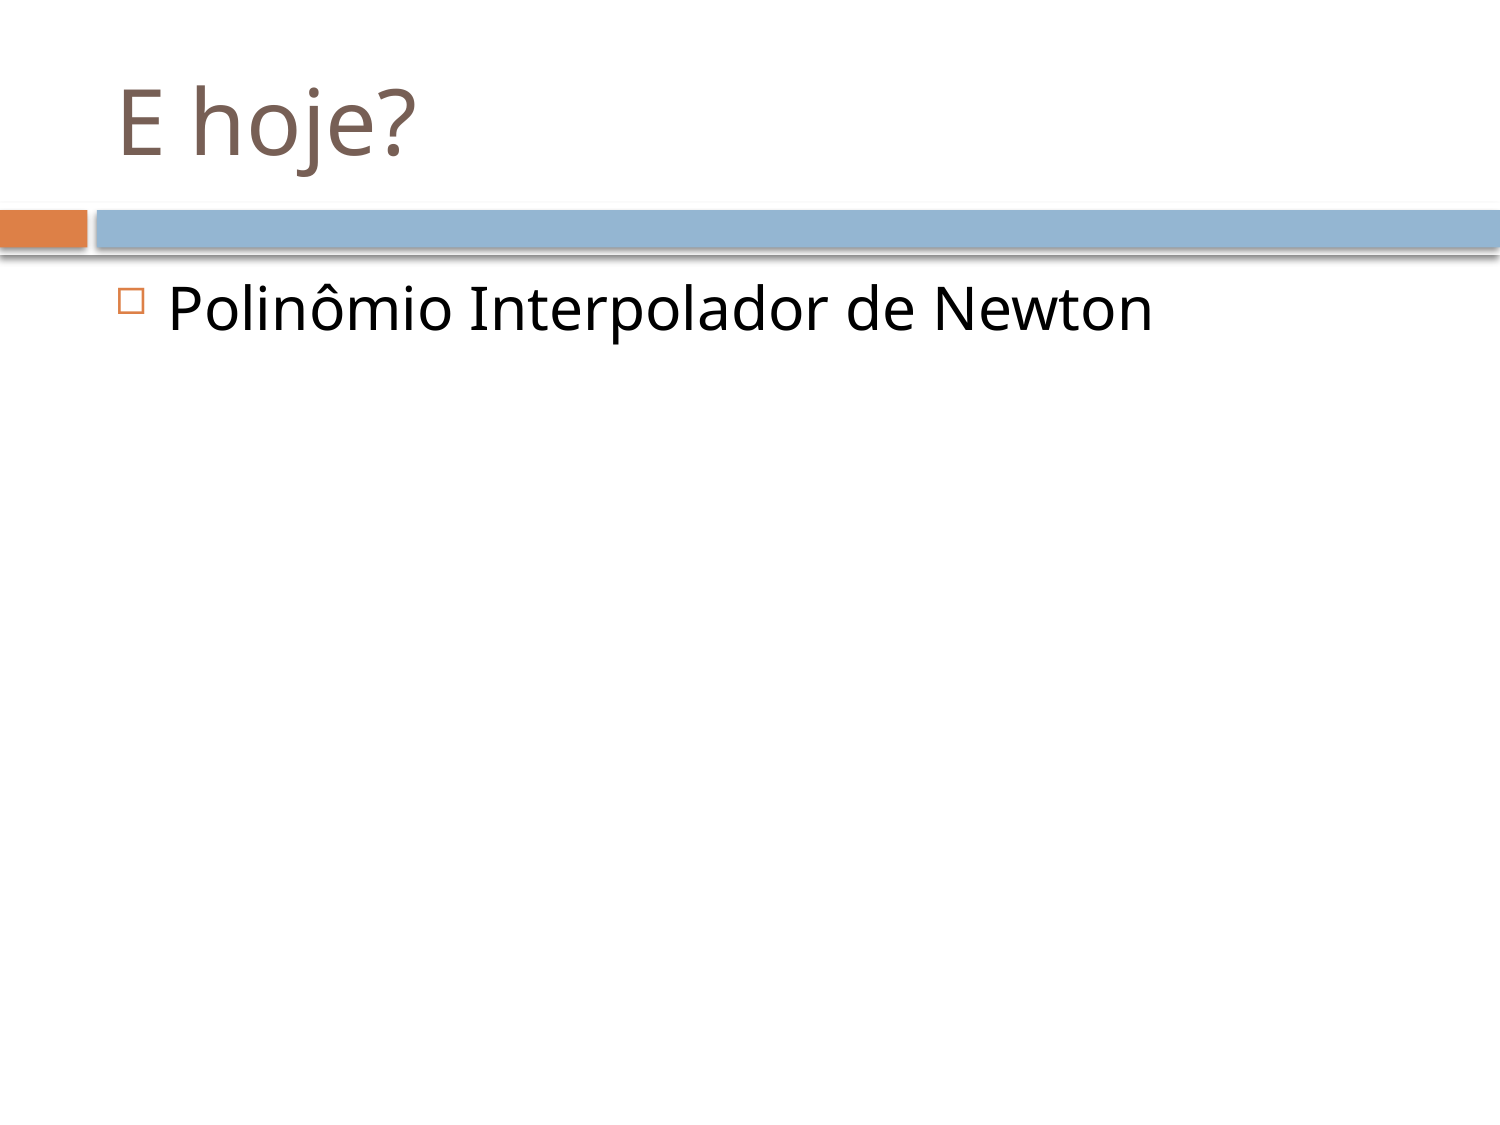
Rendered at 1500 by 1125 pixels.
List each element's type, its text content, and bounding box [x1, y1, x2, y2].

list Polinômio Interpolador de Newton [100, 262, 1438, 1000]
title E hoje? [100, 37, 1438, 200]
